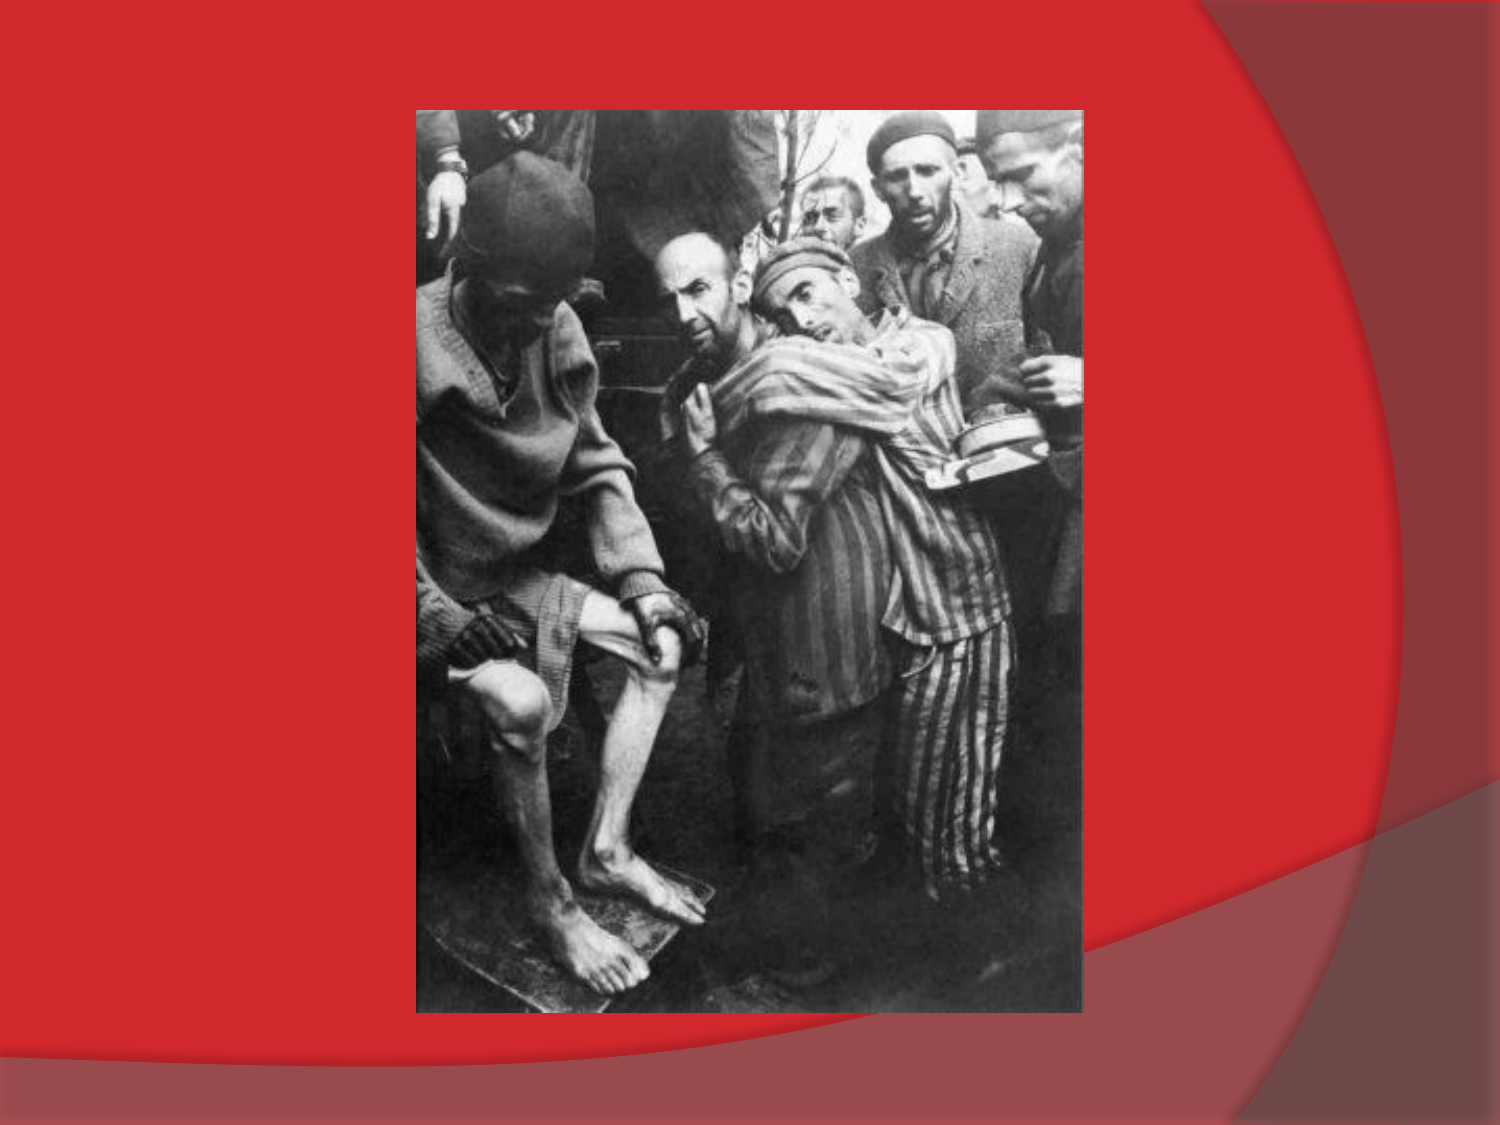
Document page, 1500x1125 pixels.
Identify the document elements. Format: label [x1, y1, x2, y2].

picture [416, 110, 1084, 1013]
